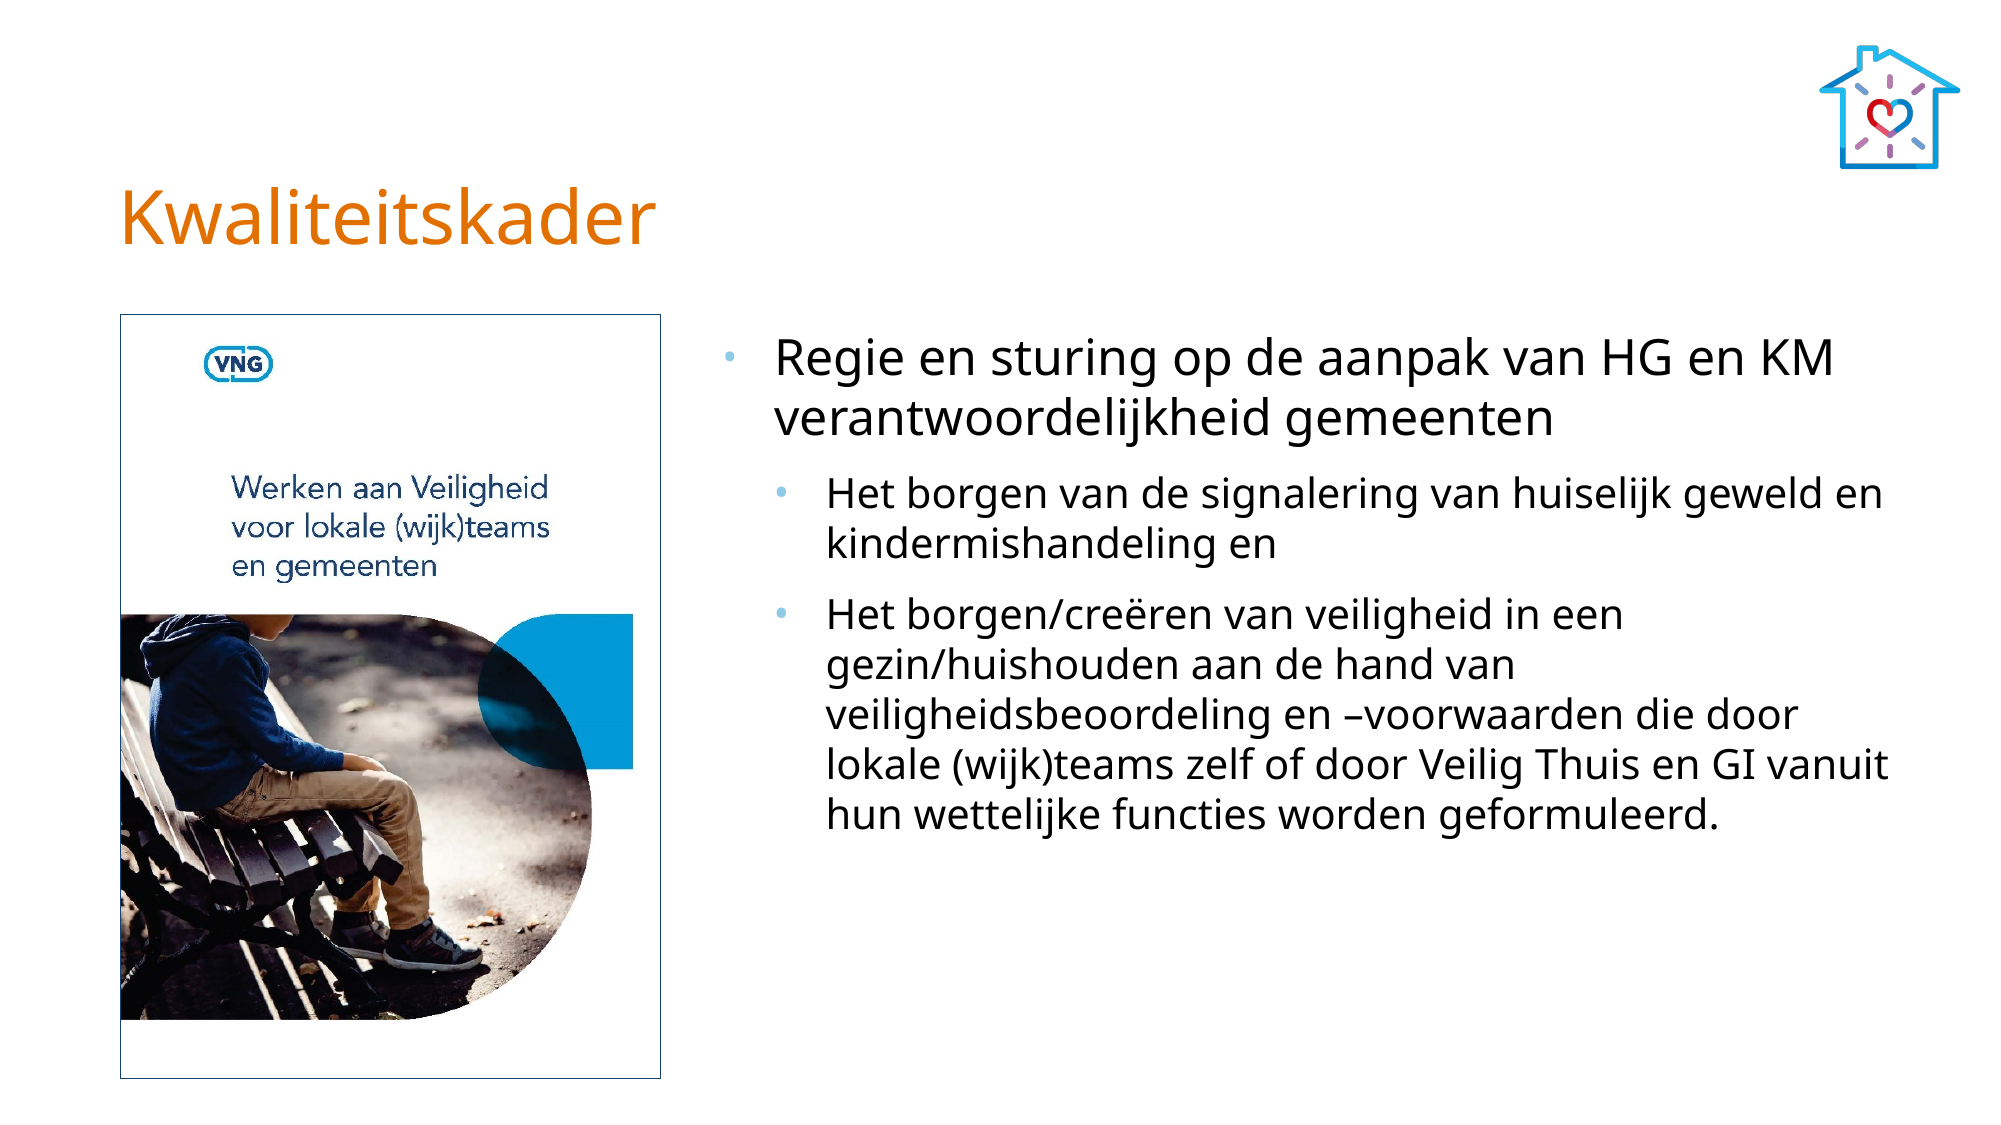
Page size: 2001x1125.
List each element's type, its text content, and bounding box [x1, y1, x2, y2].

list Regie en sturing op de aanpak van HG en KM verantwoordelijkheid gemeenten Het borgen van de signalering van huiselijk geweld en kindermishandeling en Het borgen/creëren van veiligheid in een gezin/huishouden aan de hand van veiligheidsbeoordeling en –voorwaarden die door lokale (wijk)teams zelf of door Veilig Thuis en GI vanuit hun wettelijke functies worden geformuleerd. [707, 318, 1915, 1083]
picture [1811, 31, 1970, 189]
picture [120, 314, 661, 1079]
title Kwaliteitskader [103, 179, 1896, 336]
